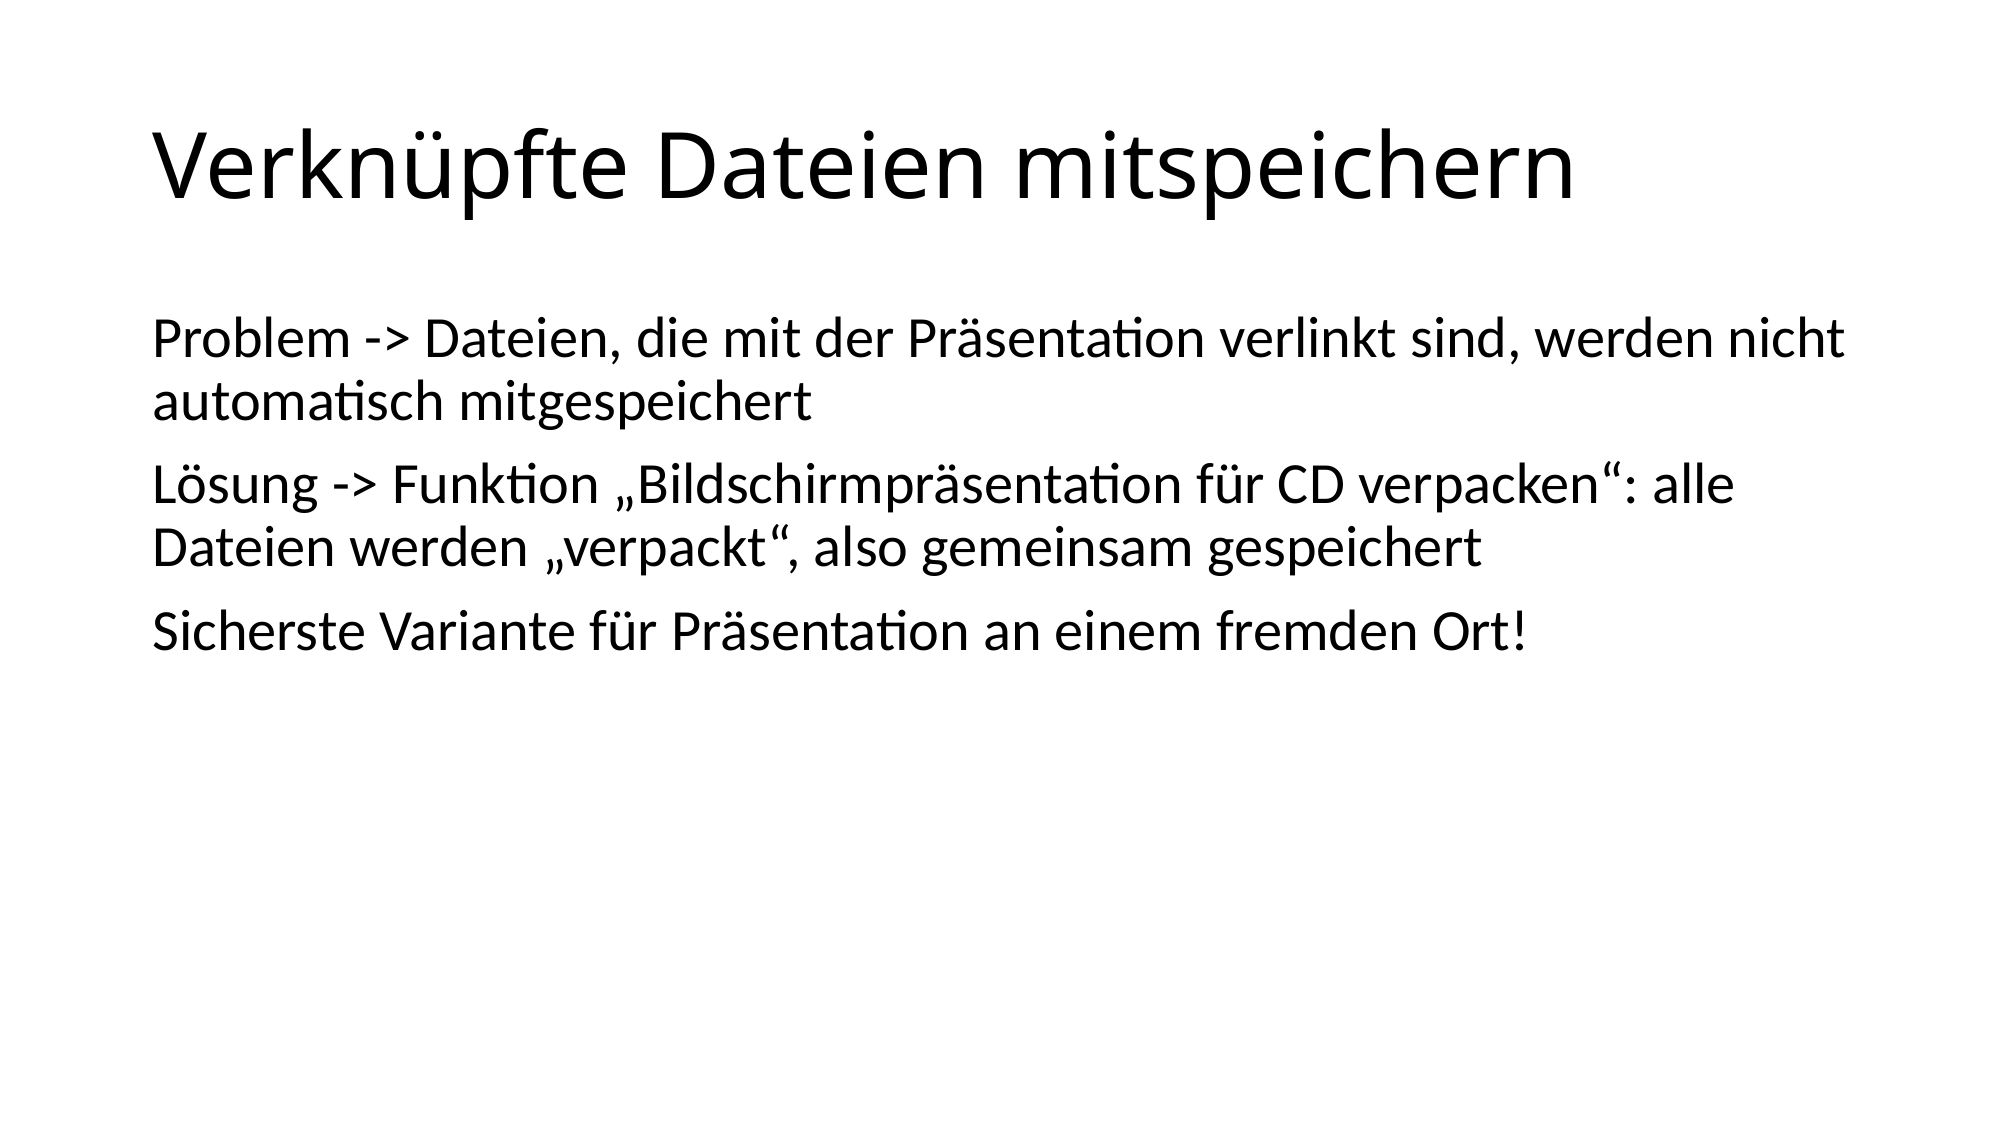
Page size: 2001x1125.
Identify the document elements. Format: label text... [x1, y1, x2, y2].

list Problem -> Dateien, die mit der Präsentation verlinkt sind, werden nicht automatisch mitgespeichert Lösung -> Funktion „Bildschirmpräsentation für CD verpacken“: alle Dateien werden „verpackt“, also gemeinsam gespeichert Sicherste Variante für Präsentation an einem fremden Ort! [137, 299, 1863, 1014]
title Verknüpfte Dateien mitspeichern [137, 59, 1863, 278]
